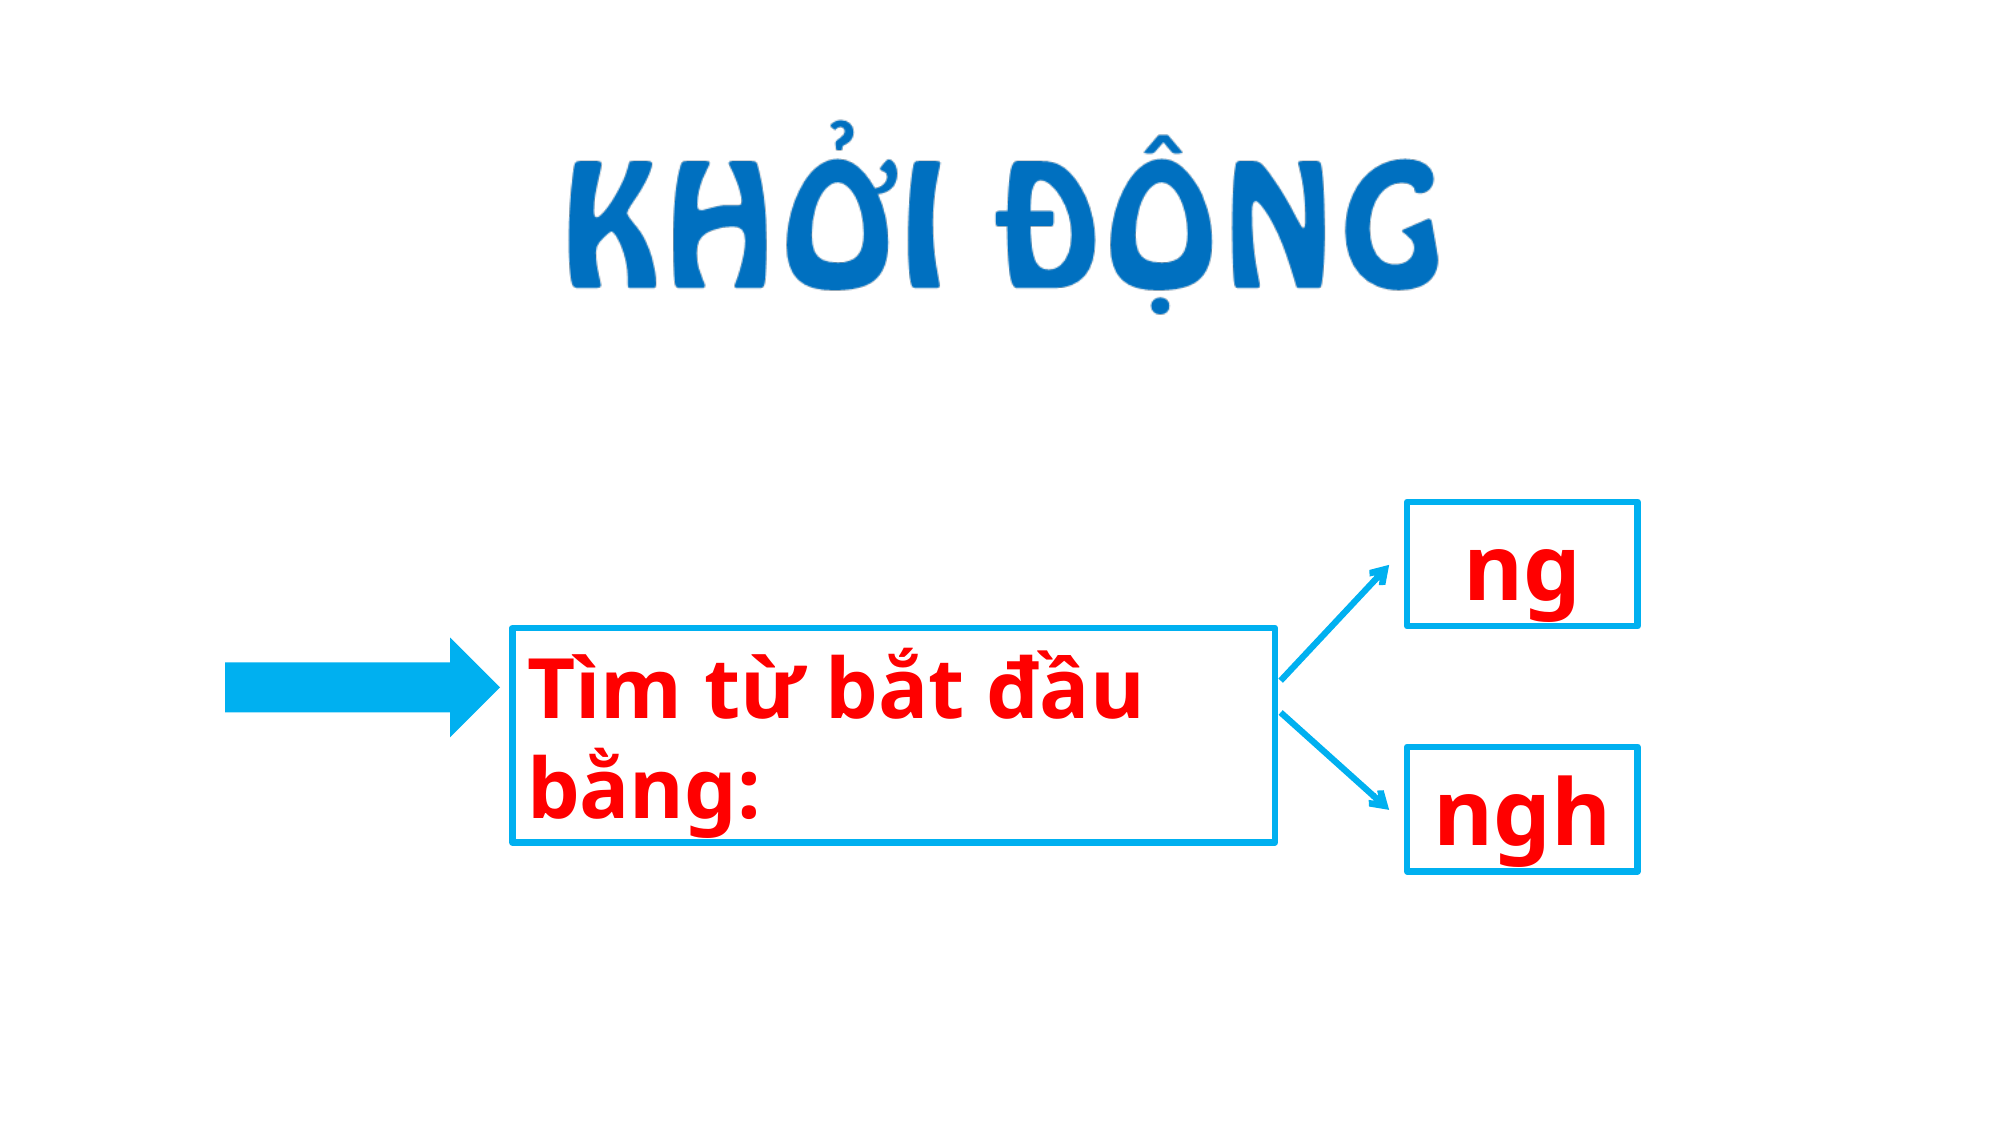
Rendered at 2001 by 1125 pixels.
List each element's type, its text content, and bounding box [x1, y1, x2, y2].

text_box ng [1407, 501, 1638, 627]
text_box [1280, 564, 1390, 681]
text_box ngh [1407, 746, 1638, 872]
picture [459, 73, 1545, 425]
text_box [222, 635, 503, 740]
text_box Tìm từ bắt đầu bằng: [512, 627, 1275, 843]
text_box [1280, 712, 1390, 811]
